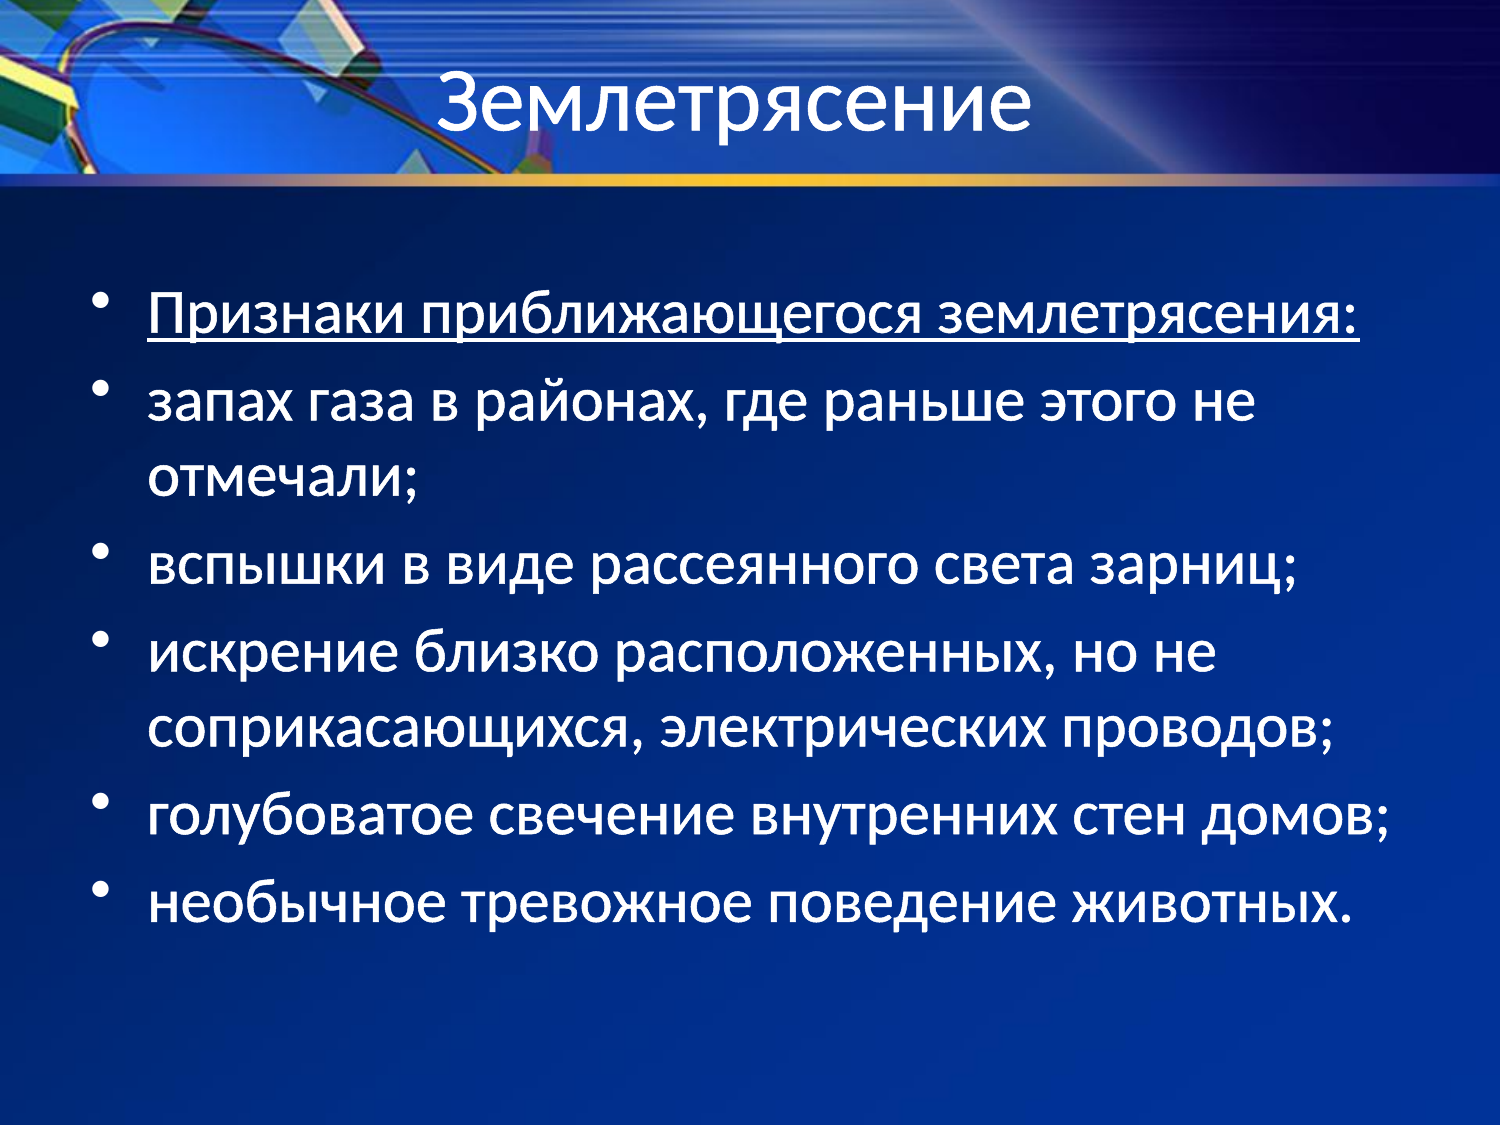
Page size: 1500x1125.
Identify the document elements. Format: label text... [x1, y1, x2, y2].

list Признаки приближающегося землетрясения: запах газа в районах, где раньше этого не отмечали; вспышки в виде рассеянного света зарниц; искрение близко расположенных, но не соприкасающихся, электрических проводов; голубоватое свечение внутренних стен домов; необычное тревожное поведение животных. [74, 262, 1426, 1006]
title Землетрясение [70, 0, 1421, 188]
picture [0, 0, 1500, 1125]
